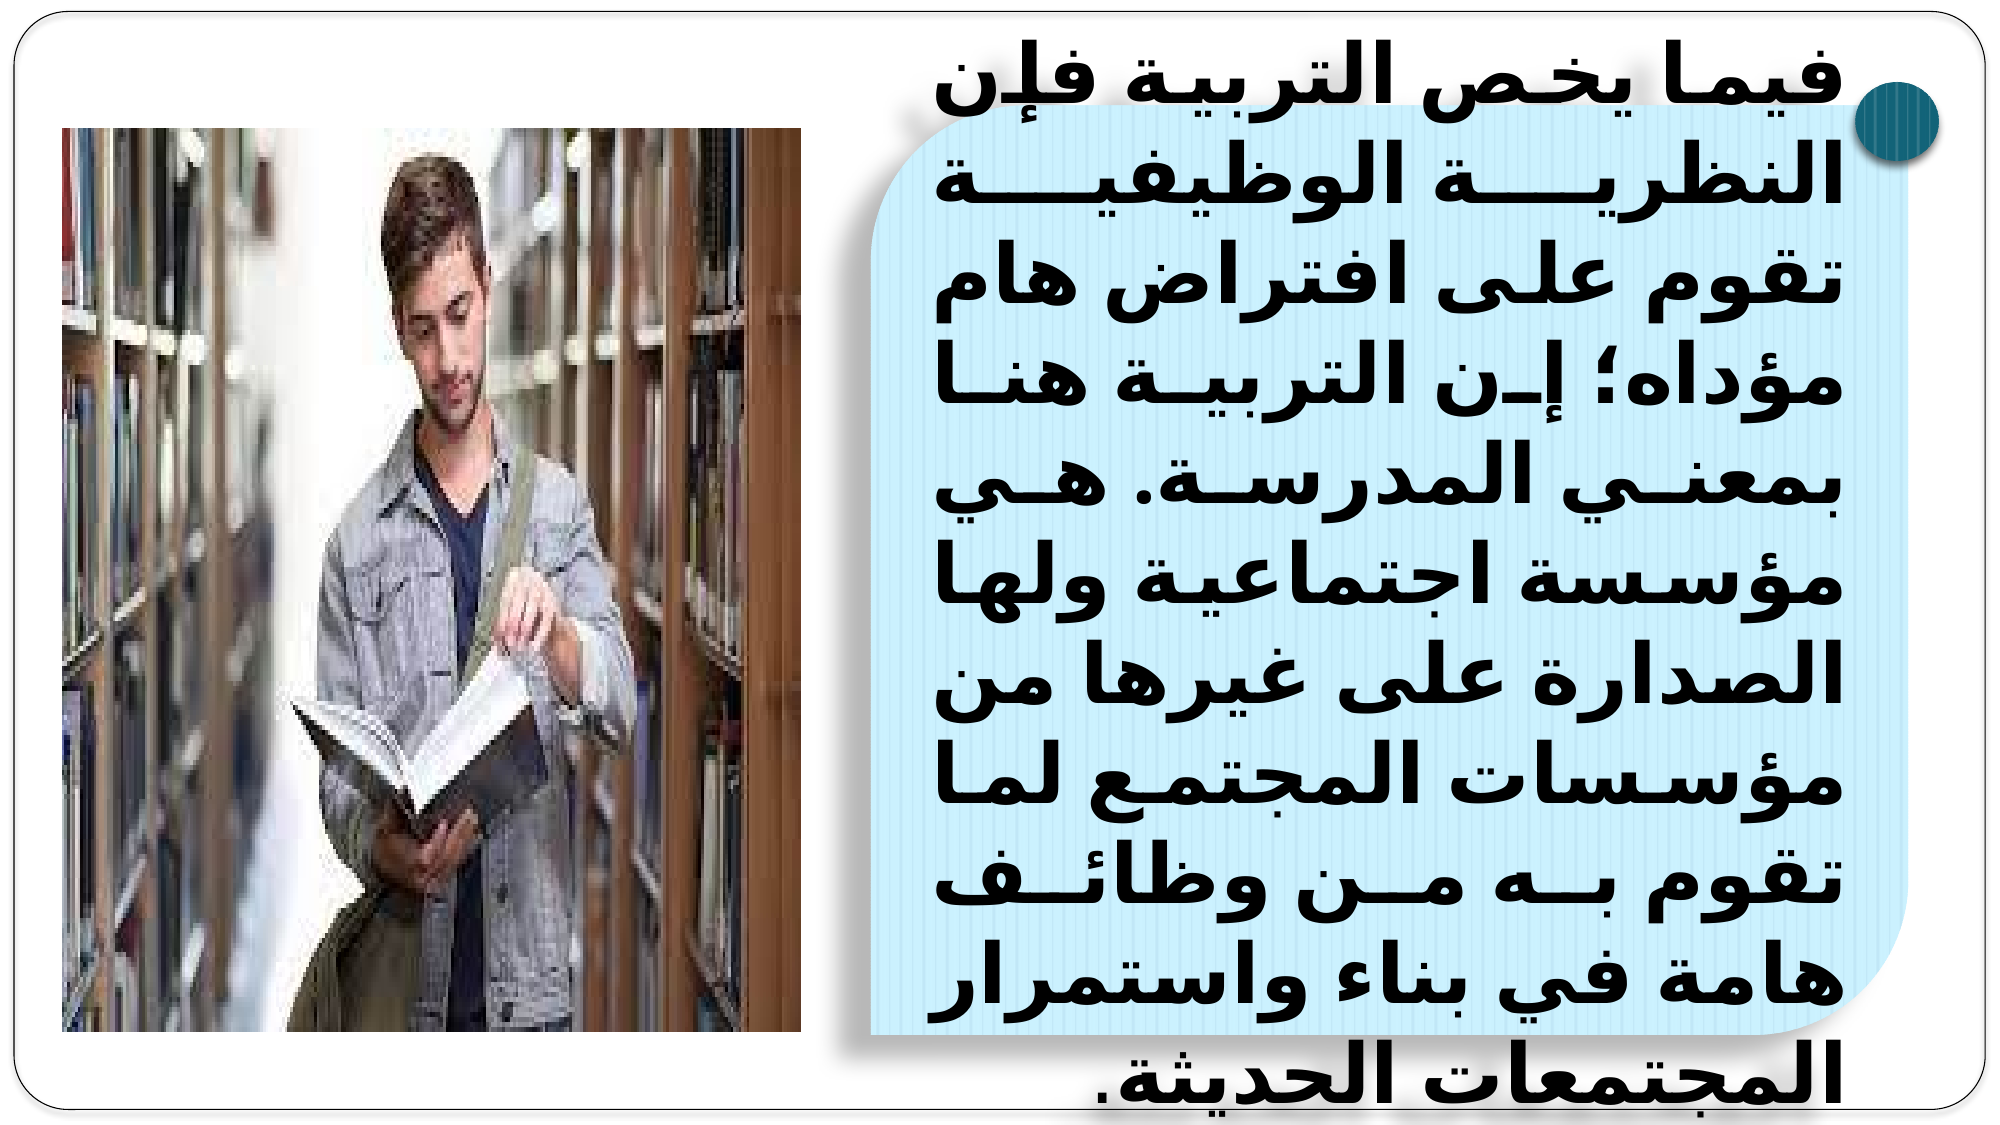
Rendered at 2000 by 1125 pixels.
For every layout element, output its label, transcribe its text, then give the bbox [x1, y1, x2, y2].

text_box [1855, 81, 1939, 161]
picture [62, 128, 801, 1032]
text_box فيما يخص التربية فإن النظرية الوظيفية تقوم على افتراض هام مؤداه؛ إن التربية هنا بمعني المدرسة. هي مؤسسة اجتماعية ولها الصدارة على غيرها من مؤسسات المجتمع لما تقوم به من وظائف هامة في بناء واستمرار المجتمعات الحديثة. [870, 104, 1910, 1036]
